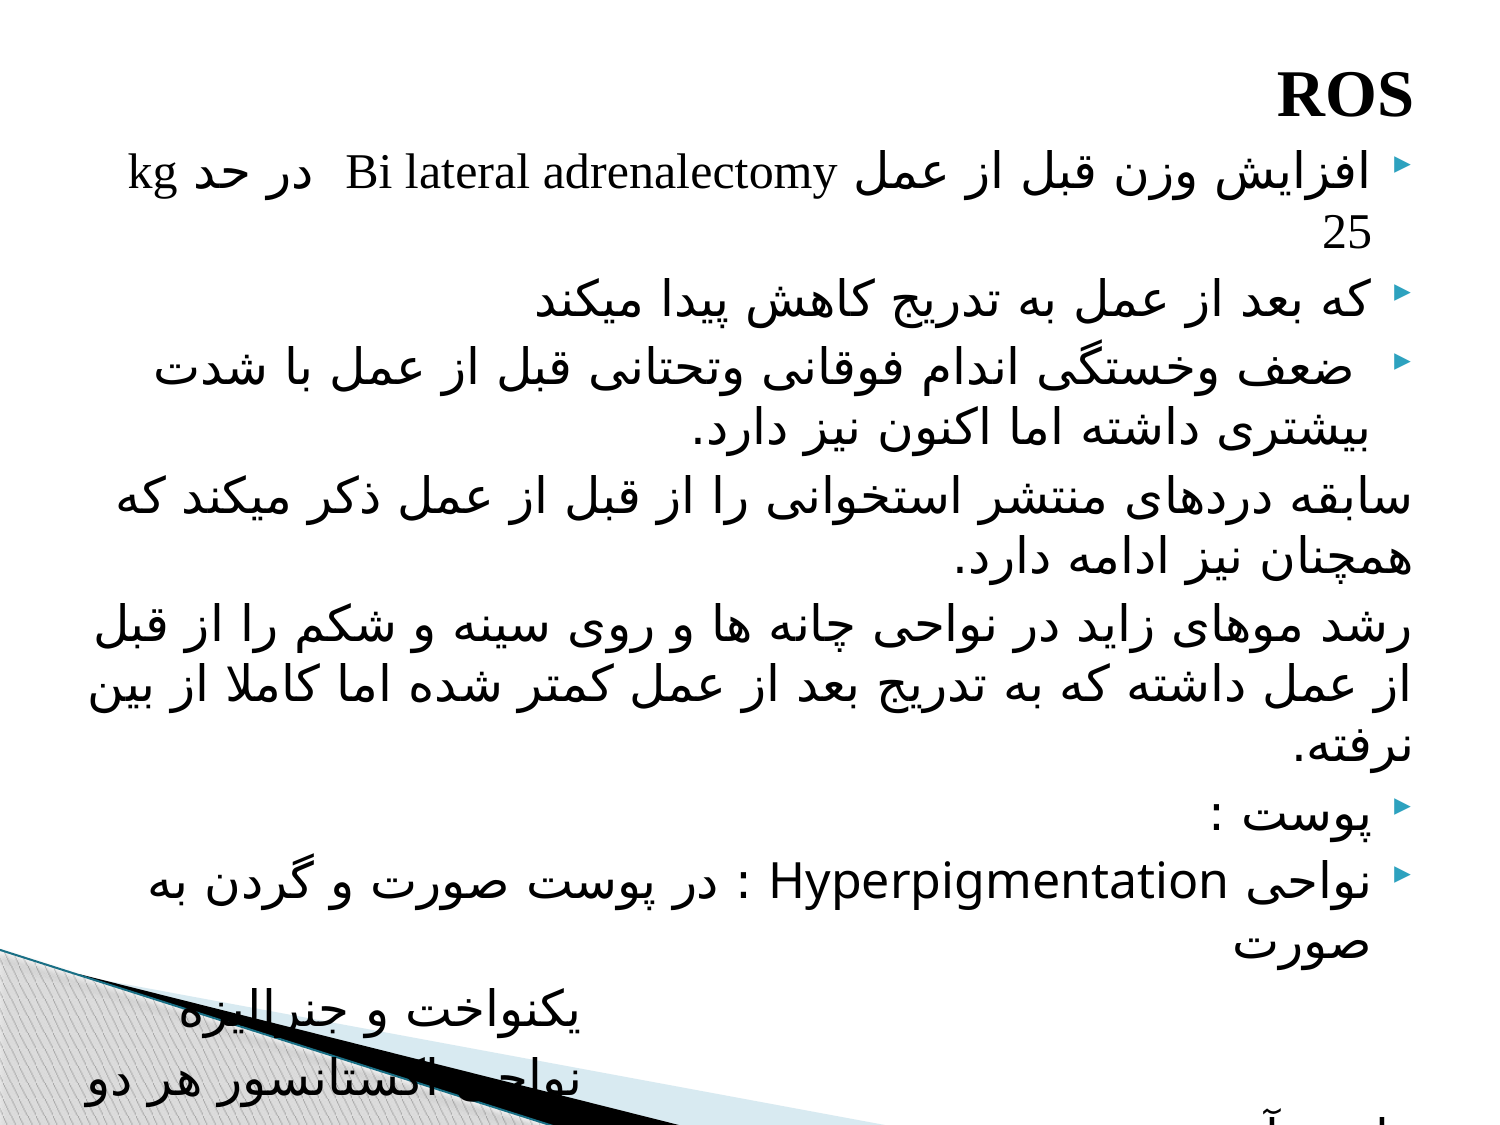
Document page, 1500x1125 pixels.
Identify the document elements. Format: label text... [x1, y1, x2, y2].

list ROS افزایش وزن قبل از عمل Bi lateral adrenalectomy در حد kg 25 که بعد از عمل به تدریج کاهش پیدا میکند ضعف وخستگی اندام فوقانی وتحتانی قبل از عمل با شدت بیشتری داشته اما اکنون نیز دارد. سابقه دردهای منتشر استخوانی را از قبل از عمل ذکر میکند که همچنان نیز ادامه دارد. رشد موهای زاید در نواحی چانه ها و روی سینه و شکم را از قبل از عمل داشته که به تدریج بعد از عمل کمتر شده اما کاملا از بین نرفته. پوست : نواحی Hyperpigmentation : در پوست صورت و گردن به صورت یکنواخت و جنرالیزه نواحی اکستانسور هر دو زانو و آرنج چین های کف دست مخاط دهان و لب ها چین های زیر بغل [64, 42, 1447, 1106]
